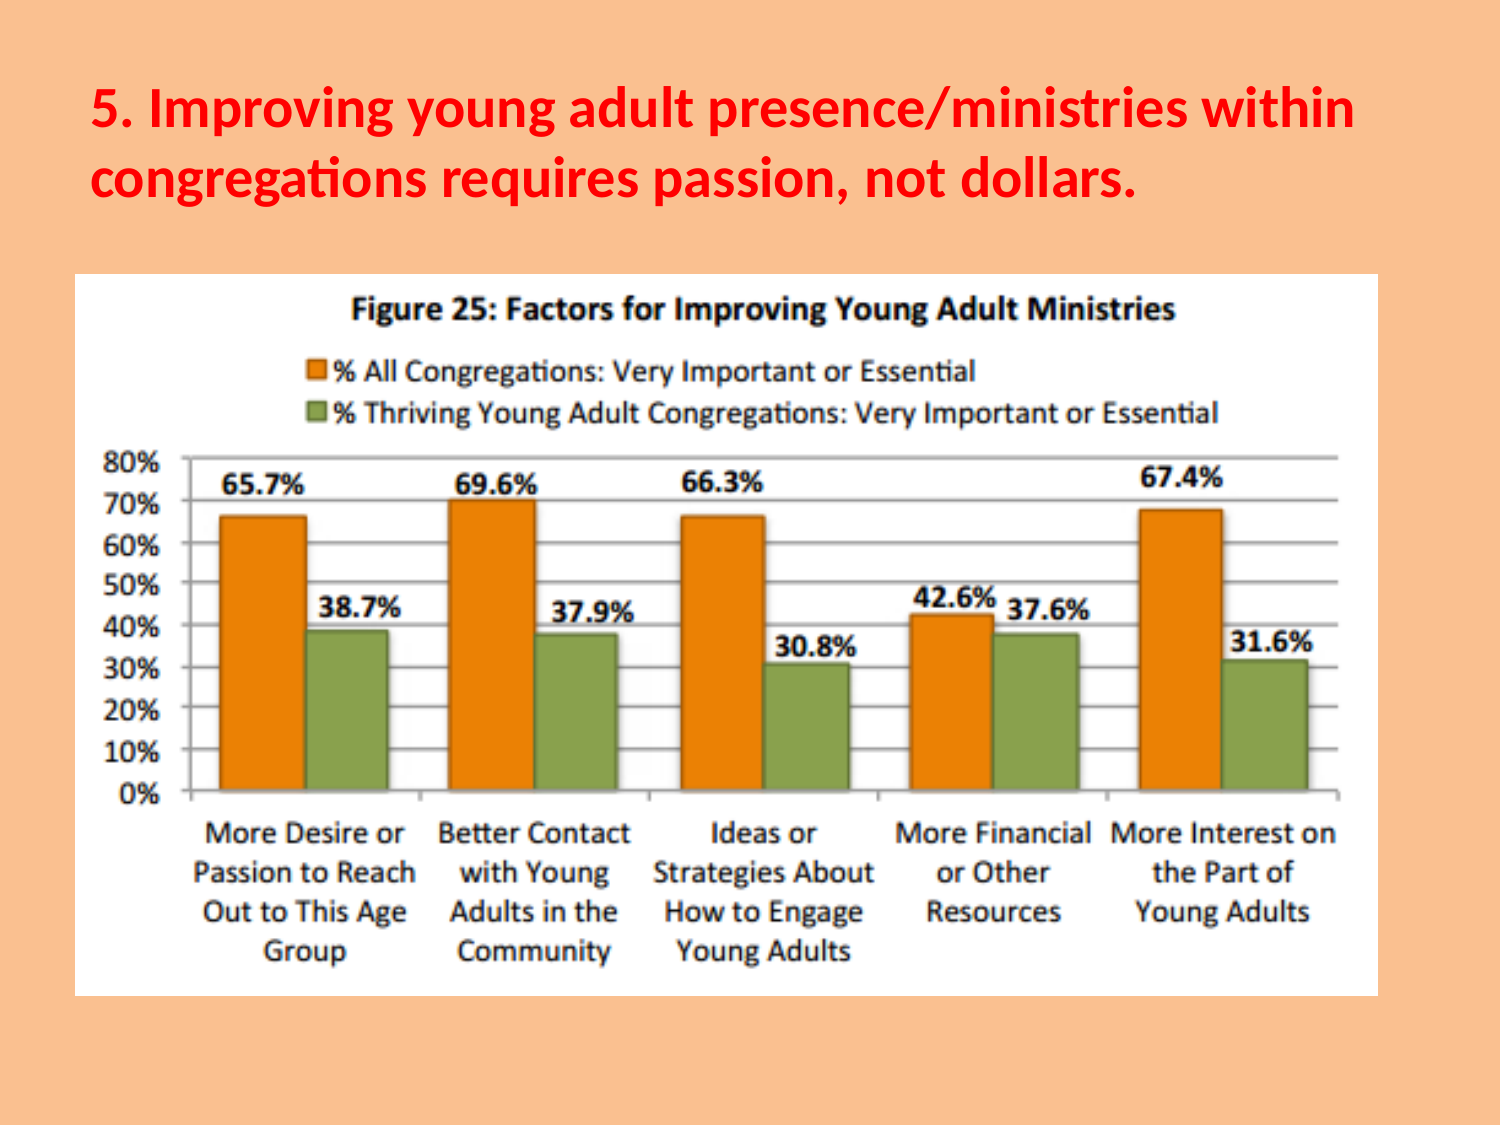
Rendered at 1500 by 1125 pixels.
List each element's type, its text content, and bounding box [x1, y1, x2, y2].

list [74, 274, 1378, 997]
title 5. Improving young adult presence/ministries within congregations requires passion, not dollars. [75, 45, 1425, 233]
